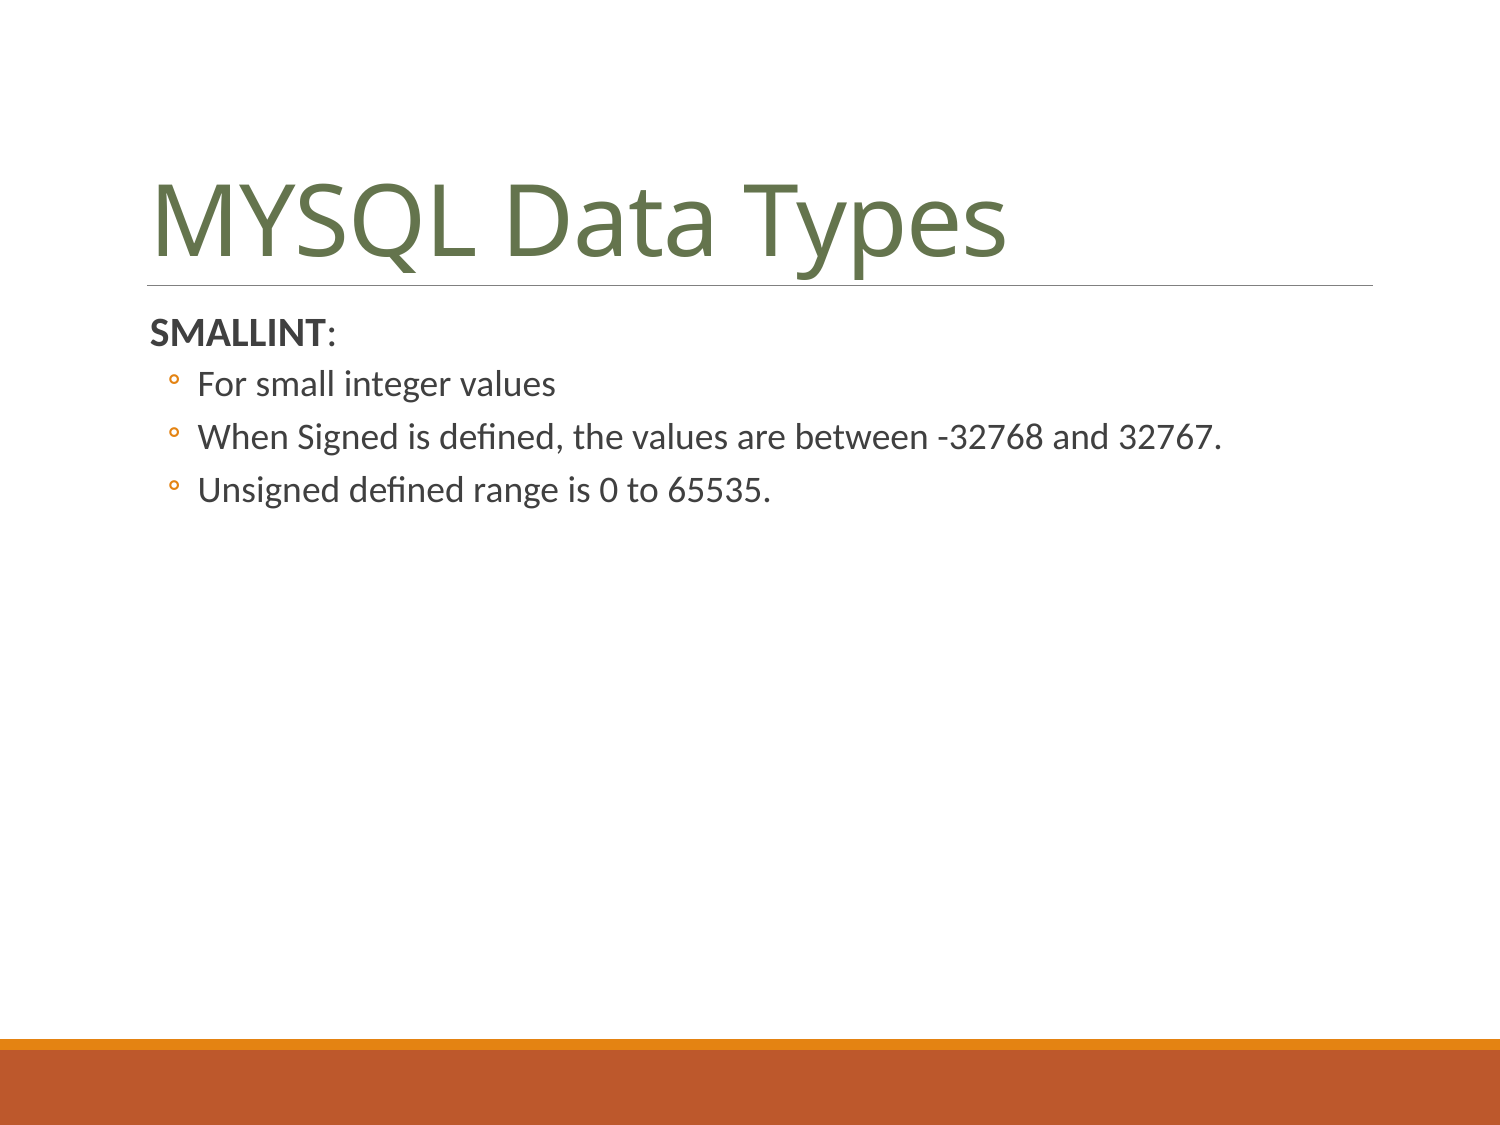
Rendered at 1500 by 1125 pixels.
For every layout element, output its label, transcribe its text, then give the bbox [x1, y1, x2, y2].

list SMALLINT: For small integer values When Signed is defined, the values are between -32768 and 32767. Unsigned defined range is 0 to 65535. [134, 302, 1373, 963]
title MYSQL Data Types [134, 47, 1373, 285]
